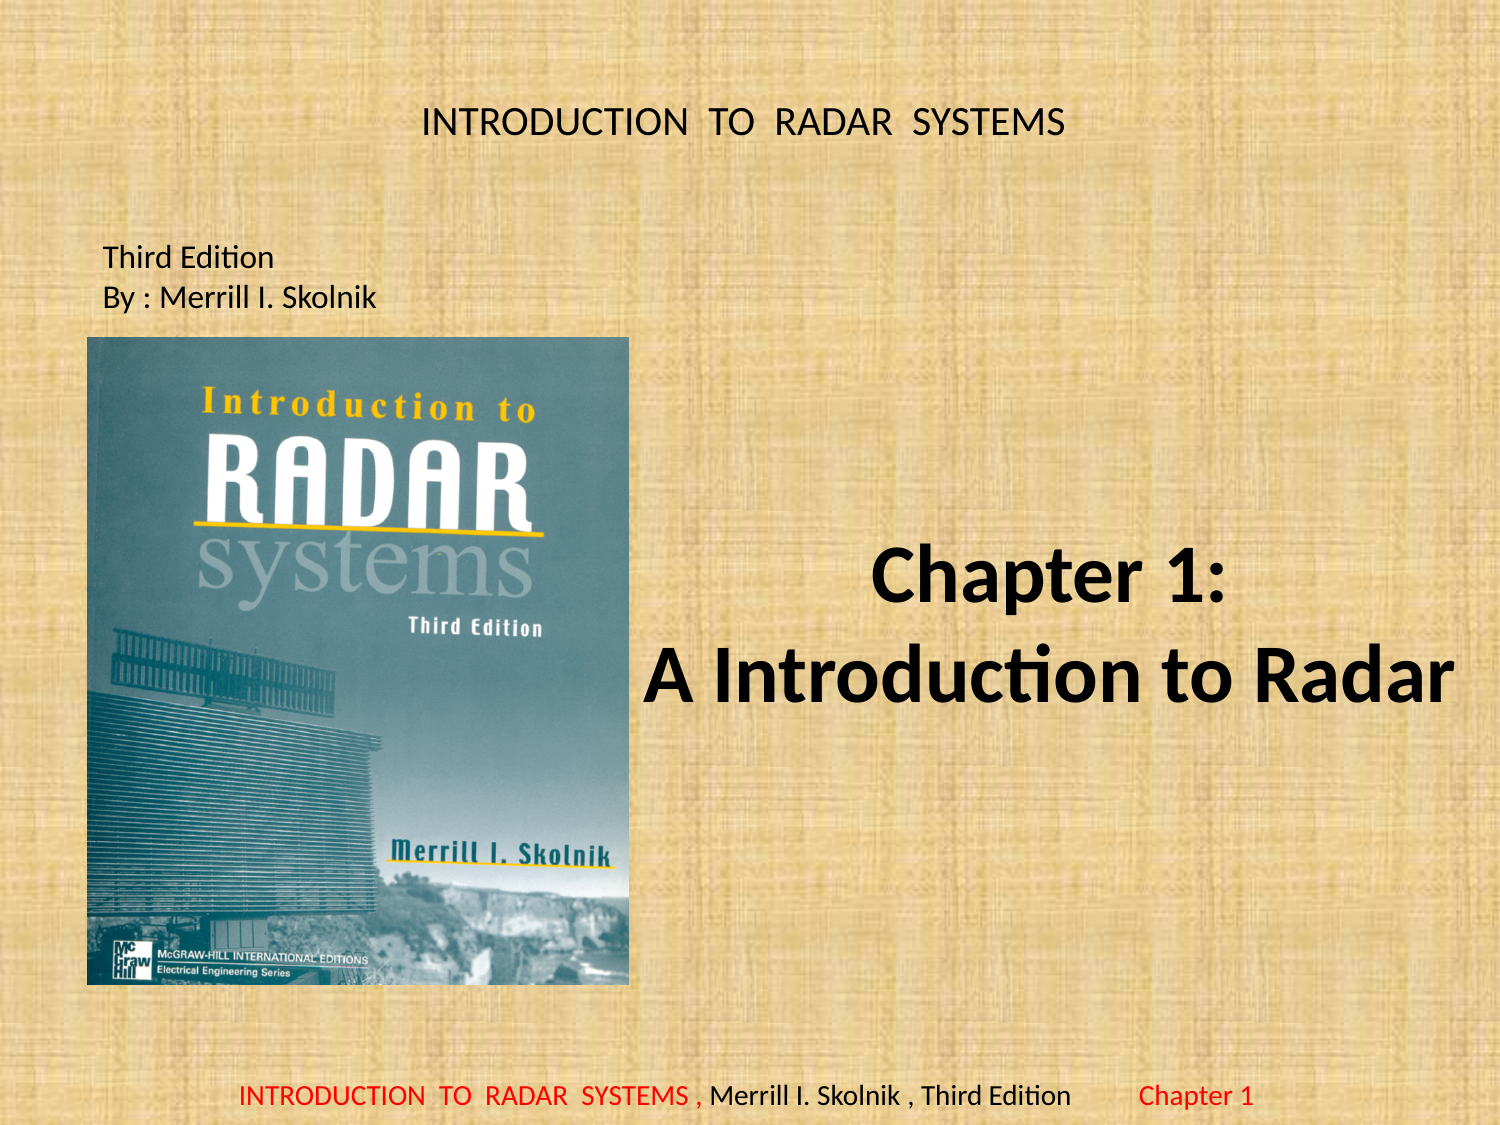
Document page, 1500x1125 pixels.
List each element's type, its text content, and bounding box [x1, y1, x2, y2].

picture [0, 0, 1500, 1125]
title Third Edition By : Merrill I. Skolnik [87, 224, 613, 325]
text_box Chapter 1: A Introduction to Radar [633, 424, 1475, 813]
text_box INTRODUCTION TO RADAR SYSTEMS [62, 74, 1425, 163]
